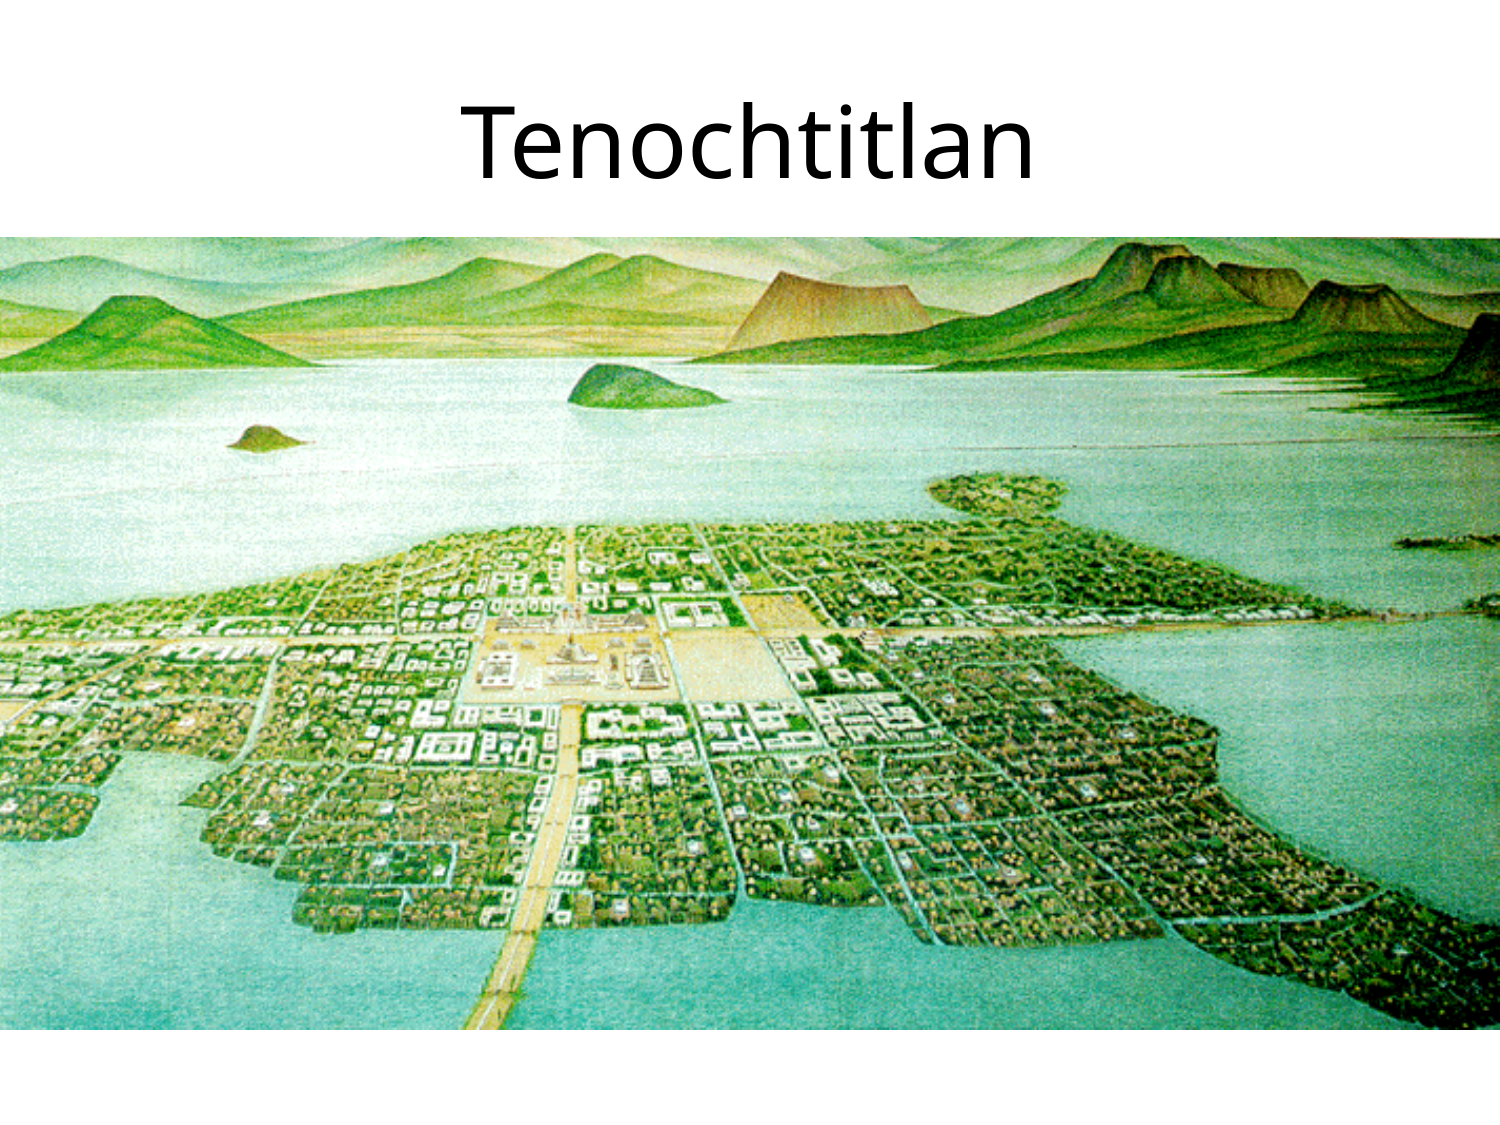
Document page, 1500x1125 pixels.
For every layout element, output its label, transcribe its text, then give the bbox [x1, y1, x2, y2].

title Tenochtitlan [75, 45, 1425, 233]
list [0, 237, 1500, 1030]
